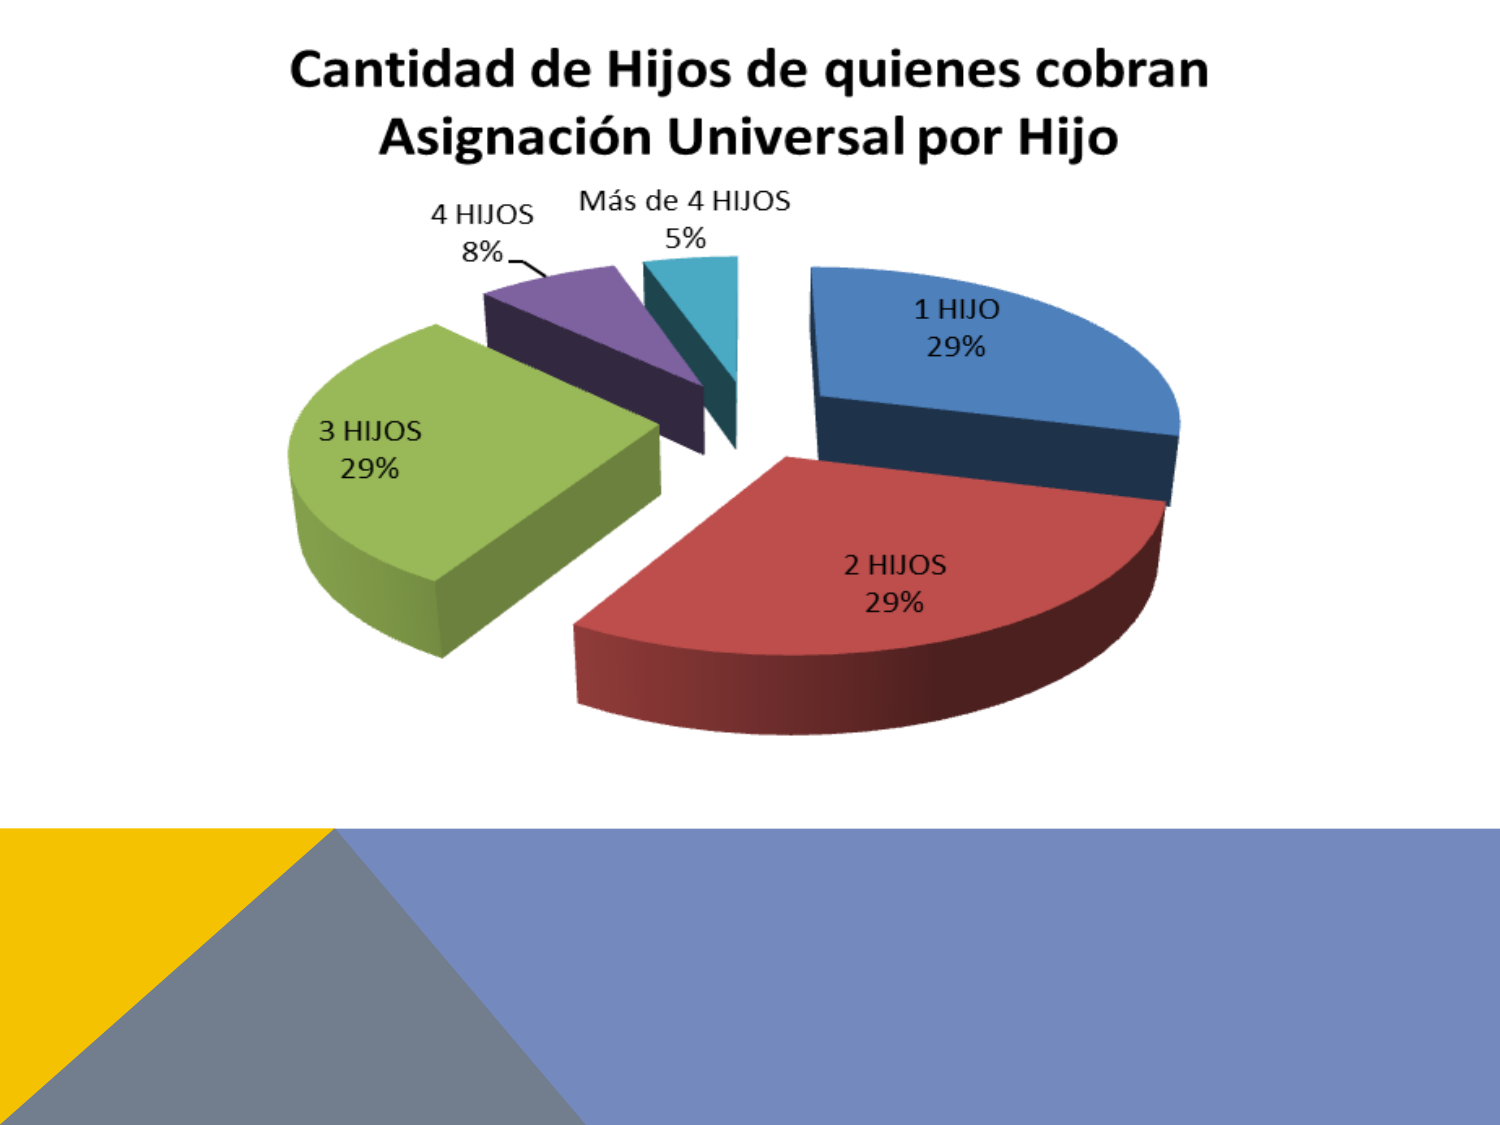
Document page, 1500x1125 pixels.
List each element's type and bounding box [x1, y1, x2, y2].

picture [88, 9, 1412, 823]
